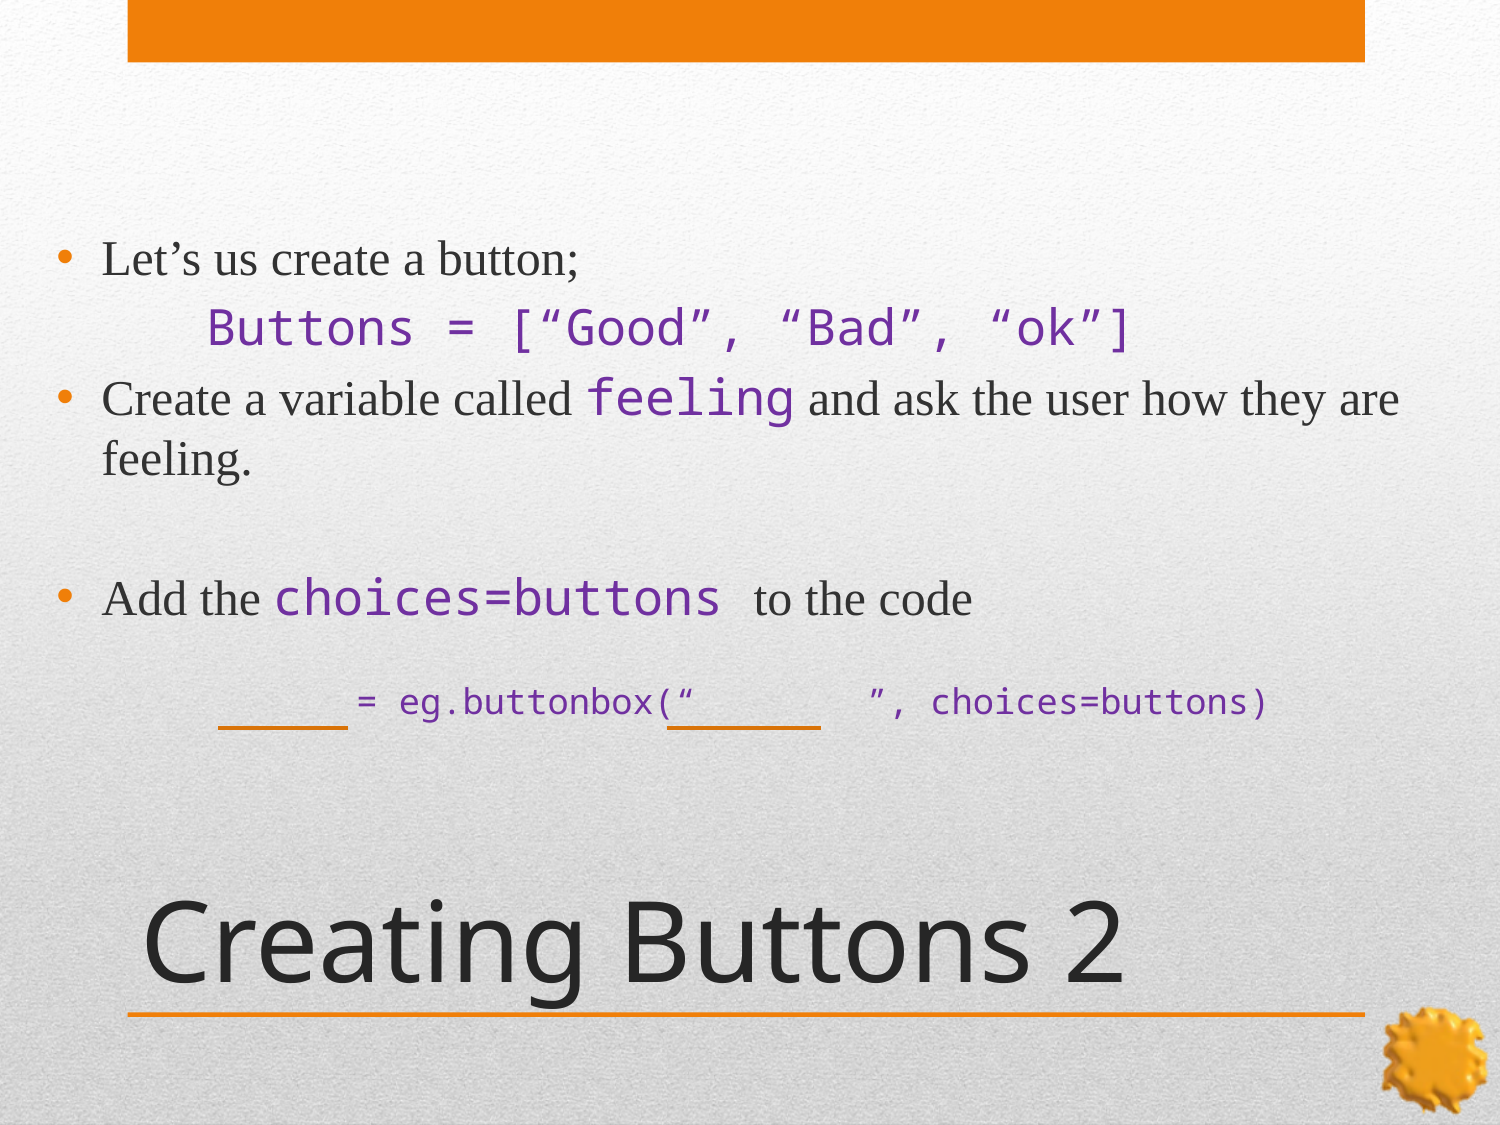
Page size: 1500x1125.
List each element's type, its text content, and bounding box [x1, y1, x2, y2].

title Creating Buttons 2 [125, 846, 1388, 1013]
list Let’s us create a button; Buttons = [“Good”, “Bad”, “ok”] Create a variable called feeling and ask the user how they are feeling. Add the choices=buttons to the code = eg.buttonbox(“ ”, choices=buttons) [41, 101, 1500, 846]
picture [1370, 995, 1500, 1125]
